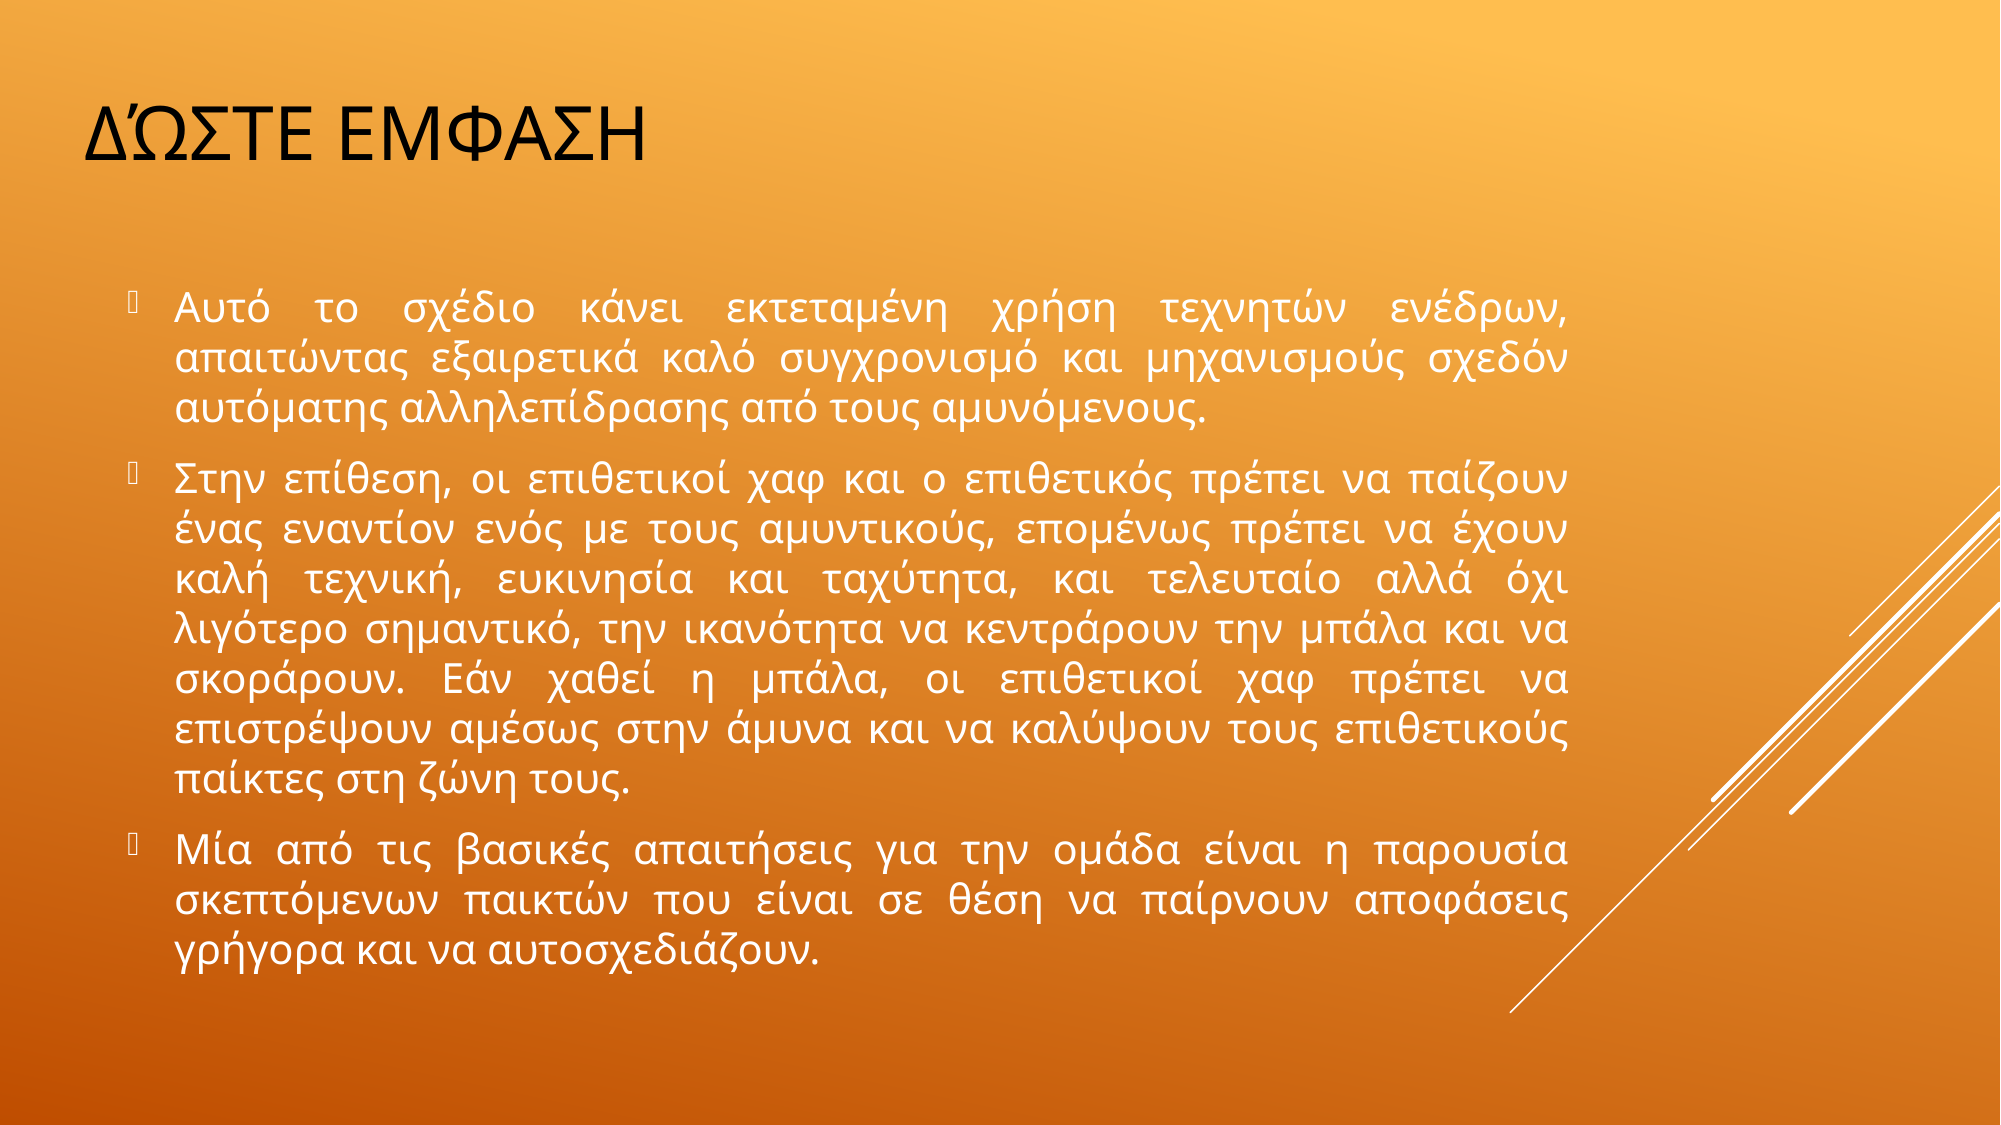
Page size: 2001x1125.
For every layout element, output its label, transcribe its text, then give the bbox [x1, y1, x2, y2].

list Αυτό το σχέδιο κάνει εκτεταμένη χρήση τεχνητών ενέδρων, απαιτώντας εξαιρετικά καλό συγχρονισμό και μηχανισμούς σχεδόν αυτόματης αλληλεπίδρασης από τους αμυνόμενους. Στην επίθεση, οι επιθετικοί χαφ και ο επιθετικός πρέπει να παίζουν ένας εναντίον ενός με τους αμυντικούς, επομένως πρέπει να έχουν καλή τεχνική, ευκινησία και ταχύτητα, και τελευταίο αλλά όχι λιγότερο σημαντικό, την ικανότητα να κεντράρουν την μπάλα και να σκοράρουν. Εάν χαθεί η μπάλα, οι επιθετικοί χαφ πρέπει να επιστρέψουν αμέσως στην άμυνα και να καλύψουν τους επιθετικούς παίκτες στη ζώνη τους. Μία από τις βασικές απαιτήσεις για την ομάδα είναι η παρουσία σκεπτόμενων παικτών που είναι σε θέση να παίρνουν αποφάσεις γρήγορα και να αυτοσχεδιάζουν. [112, 224, 1585, 1100]
title Δώστε εμφαση [70, 60, 1471, 201]
